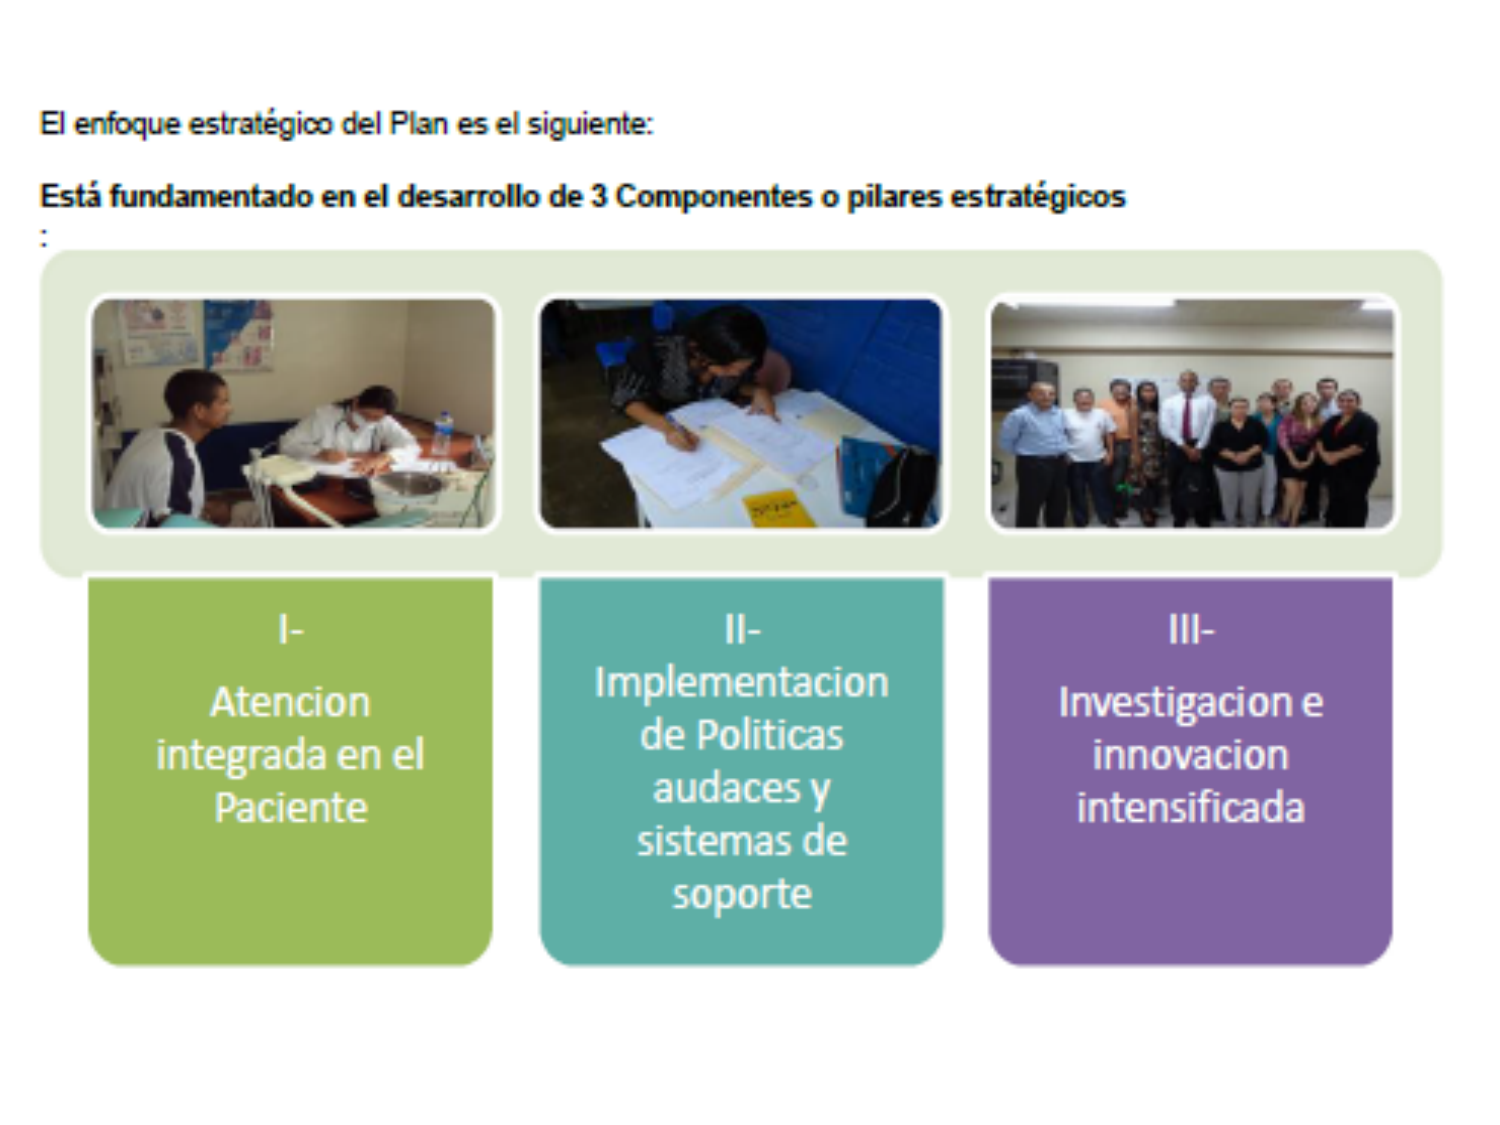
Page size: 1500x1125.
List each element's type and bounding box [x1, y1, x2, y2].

list [0, 89, 1500, 1035]
